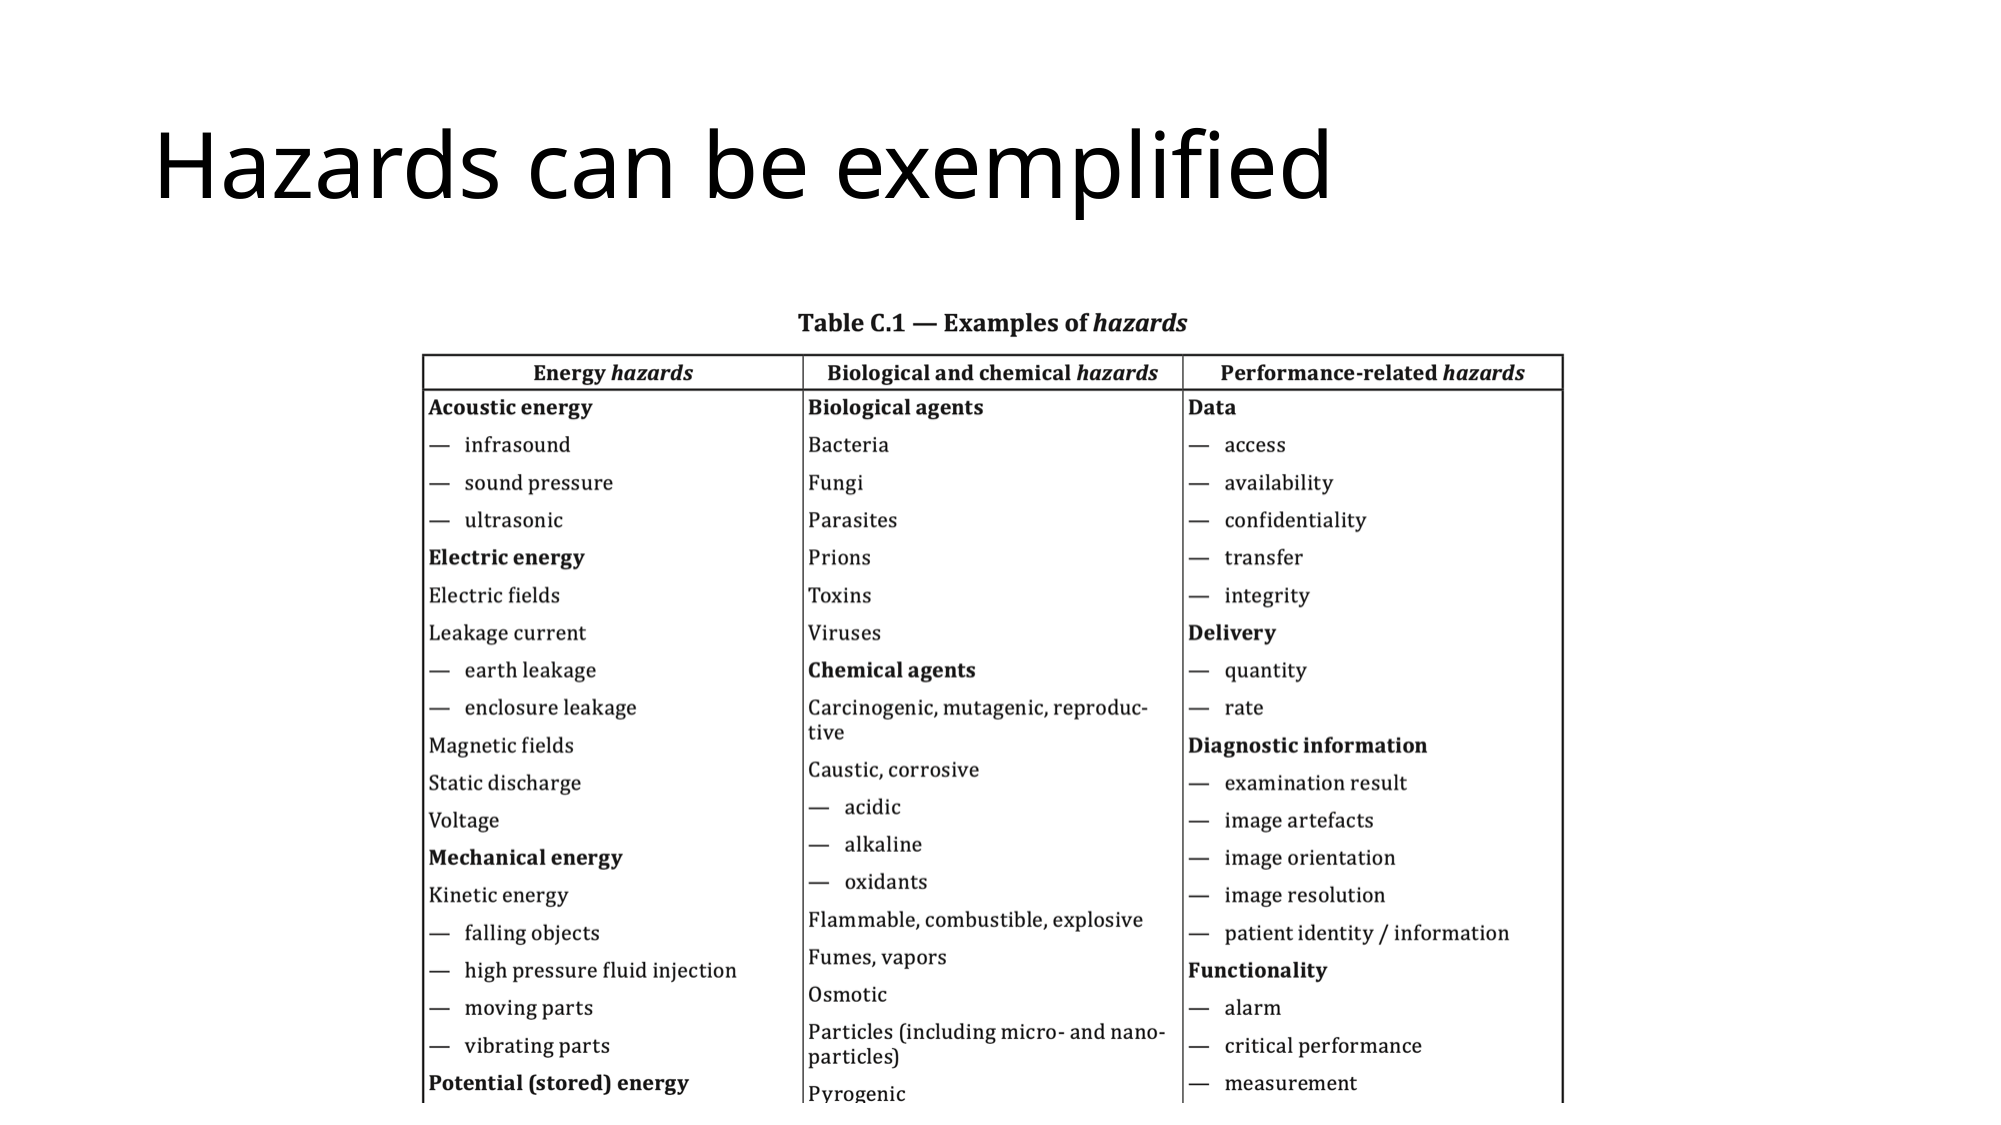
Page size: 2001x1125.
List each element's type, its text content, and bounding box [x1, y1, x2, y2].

title Hazards can be exemplified [137, 59, 1863, 278]
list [411, 294, 1589, 1104]
